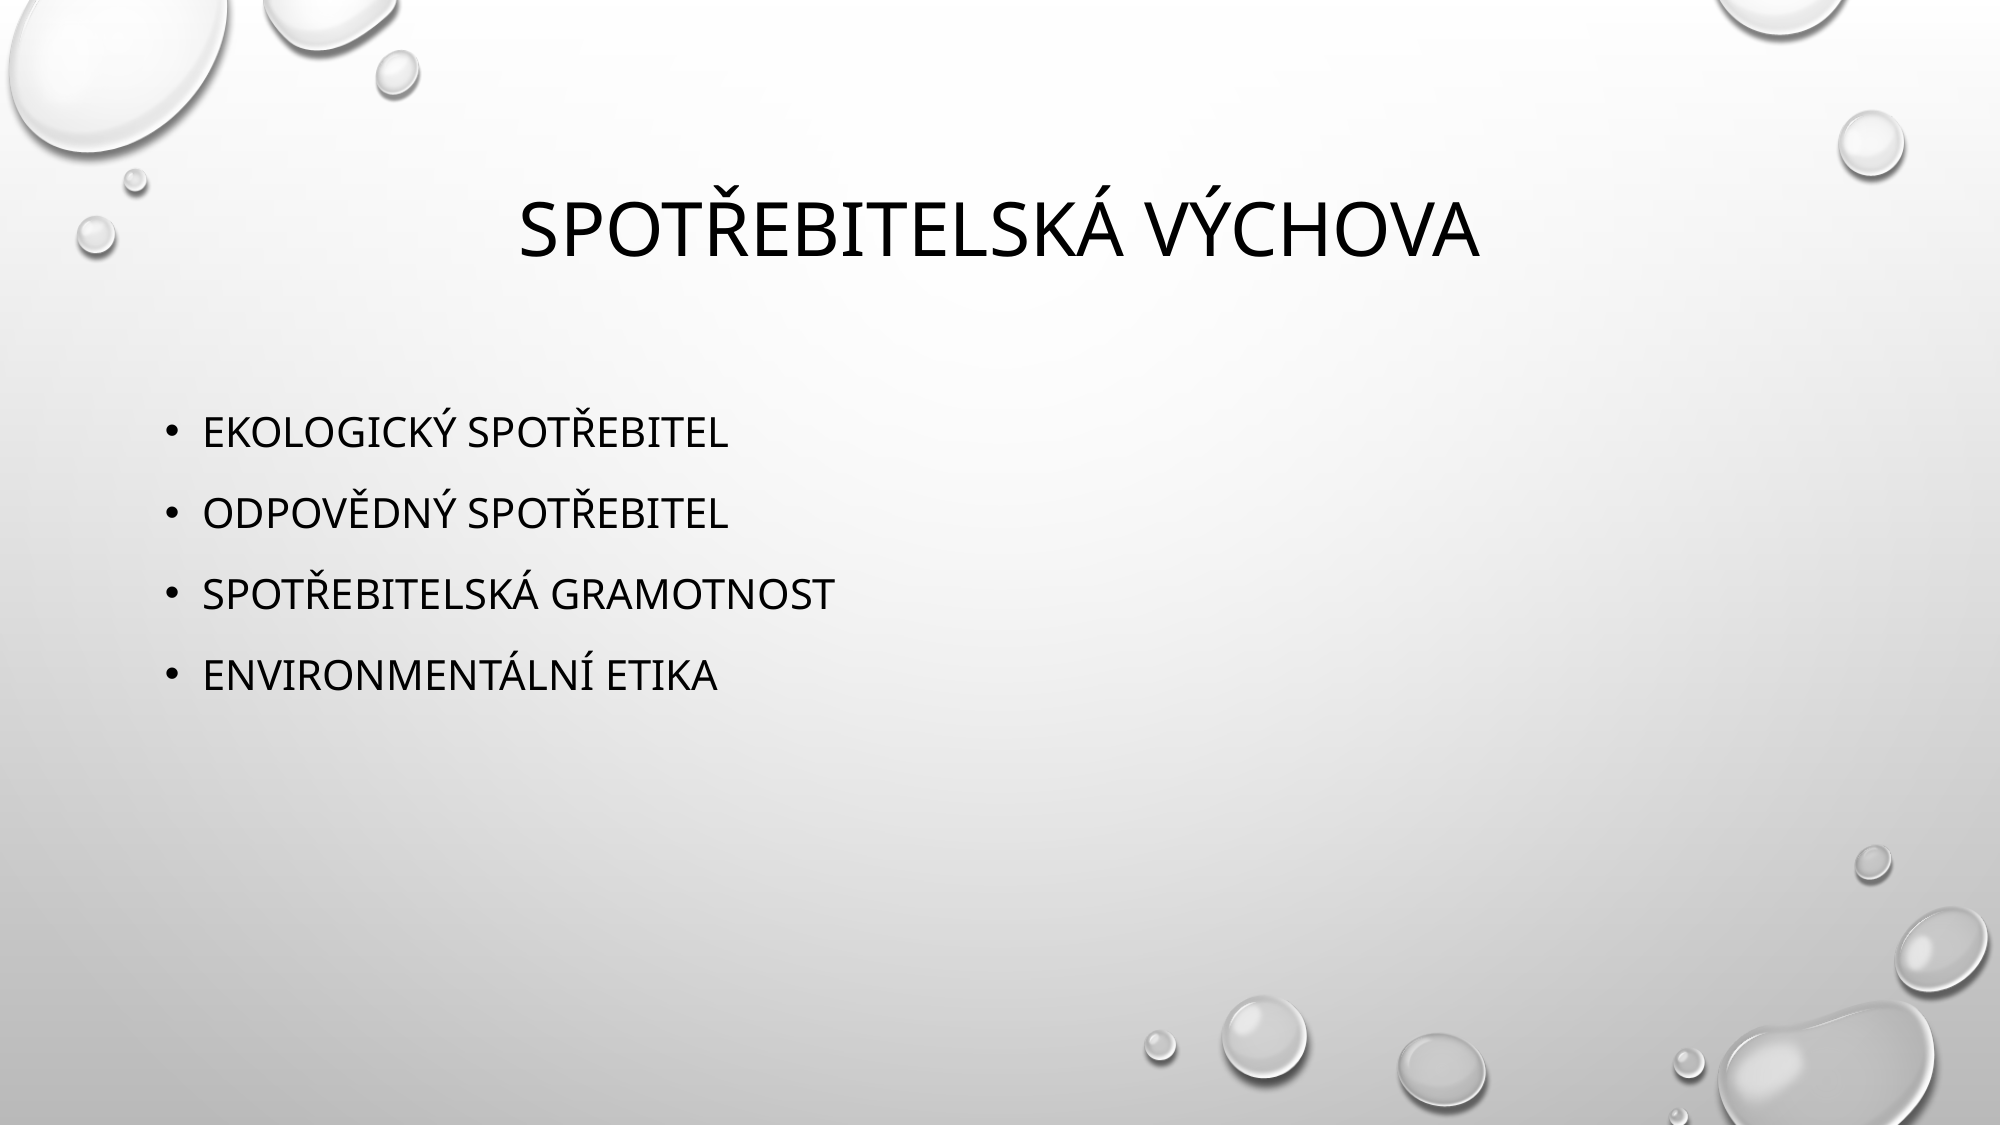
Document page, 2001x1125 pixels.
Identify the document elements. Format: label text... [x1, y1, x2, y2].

title Spotřebitelská výchova [149, 101, 1851, 364]
list Ekologický spotřebitel Odpovědný spotřebitel Spotřebitelská gramotnost Environmentální etika [149, 388, 1850, 950]
picture [0, 0, 2000, 1125]
